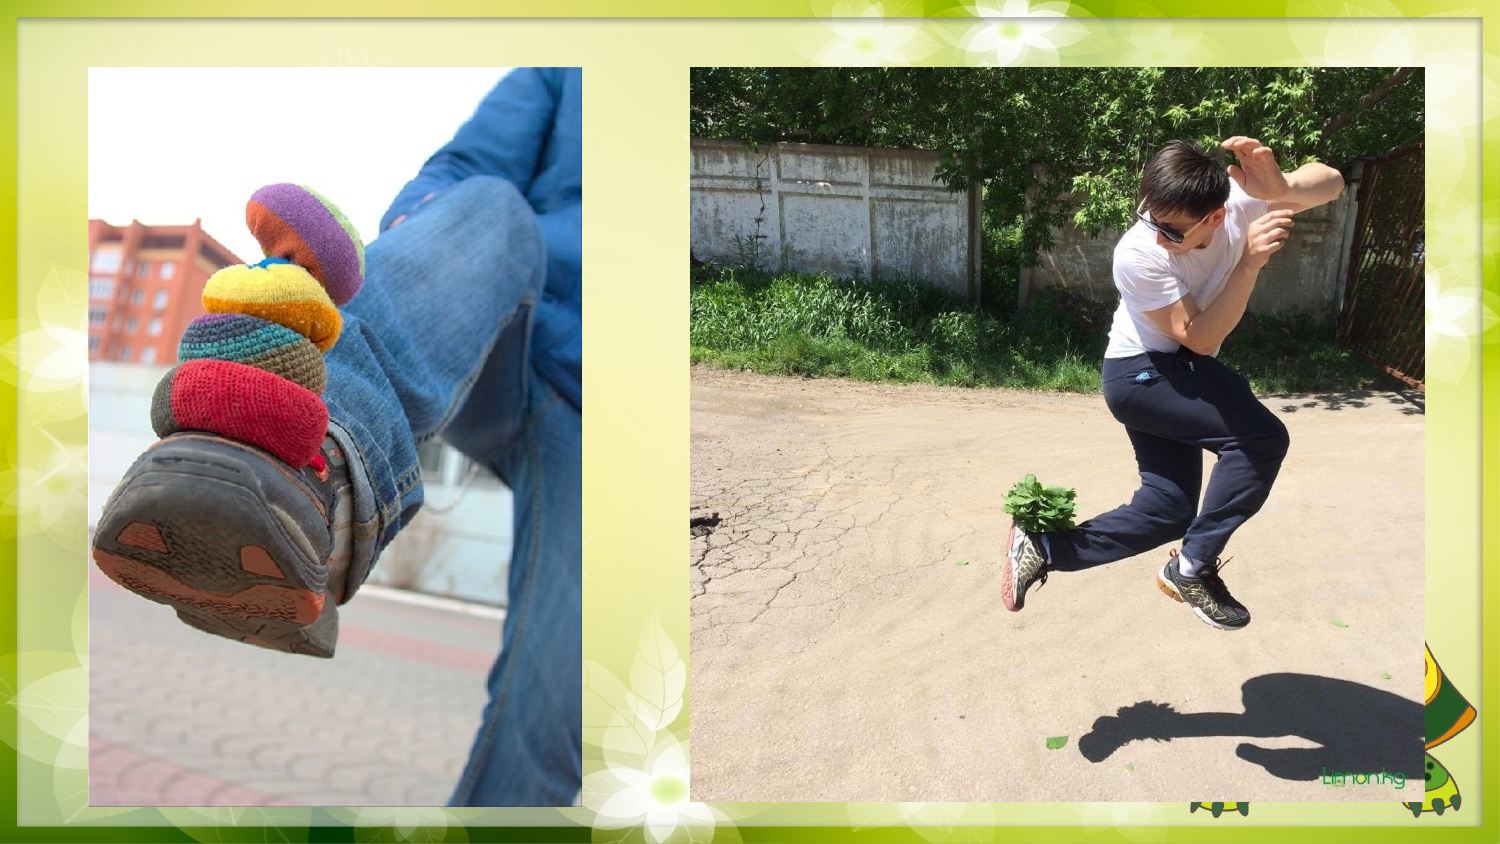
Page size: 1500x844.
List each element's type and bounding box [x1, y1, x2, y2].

list [88, 67, 582, 807]
picture [0, 0, 1500, 844]
